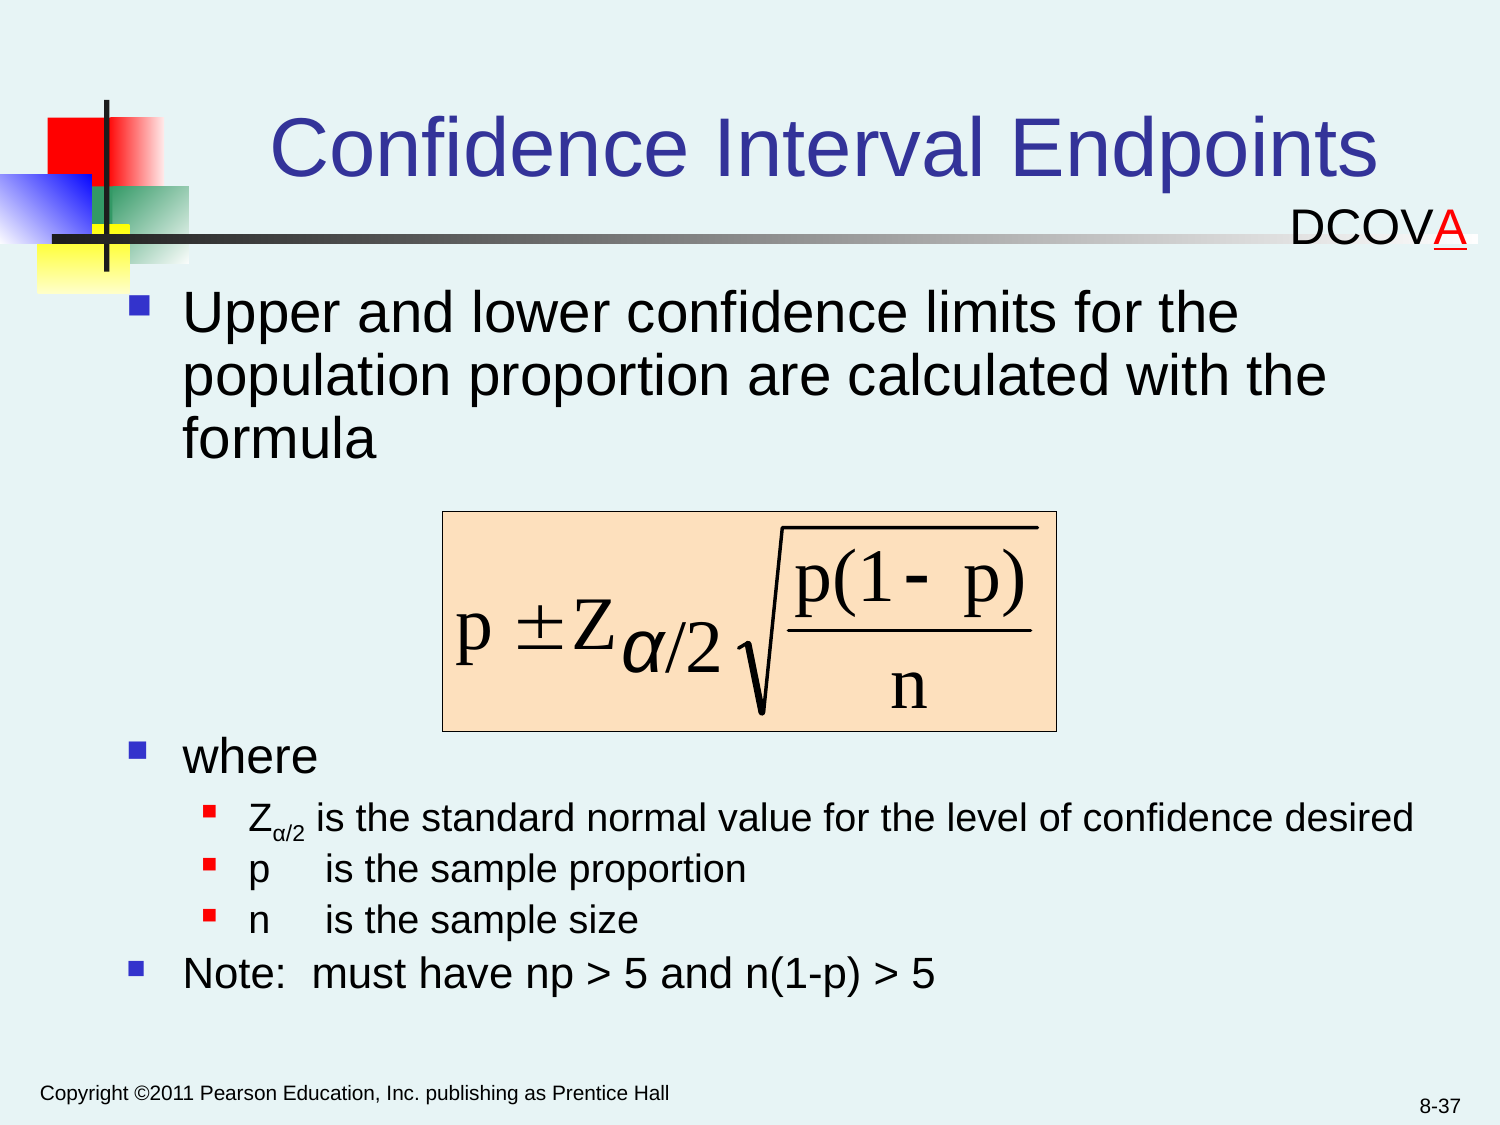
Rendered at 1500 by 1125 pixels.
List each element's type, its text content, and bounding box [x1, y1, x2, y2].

list Upper and lower confidence limits for the population proportion are calculated with the formula where Zα/2 is the standard normal value for the level of confidence desired p is the sample proportion n is the sample size Note: must have np > 5 and n(1-p) > 5 [112, 274, 1476, 1026]
title Confidence Interval Endpoints [174, 74, 1476, 201]
slide_number 8-37 [1124, 1071, 1476, 1125]
text_box DCOVA [1274, 187, 1482, 263]
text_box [442, 511, 1057, 733]
footer Copyright ©2011 Pearson Education, Inc. publishing as Prentice Hall [24, 1071, 788, 1125]
